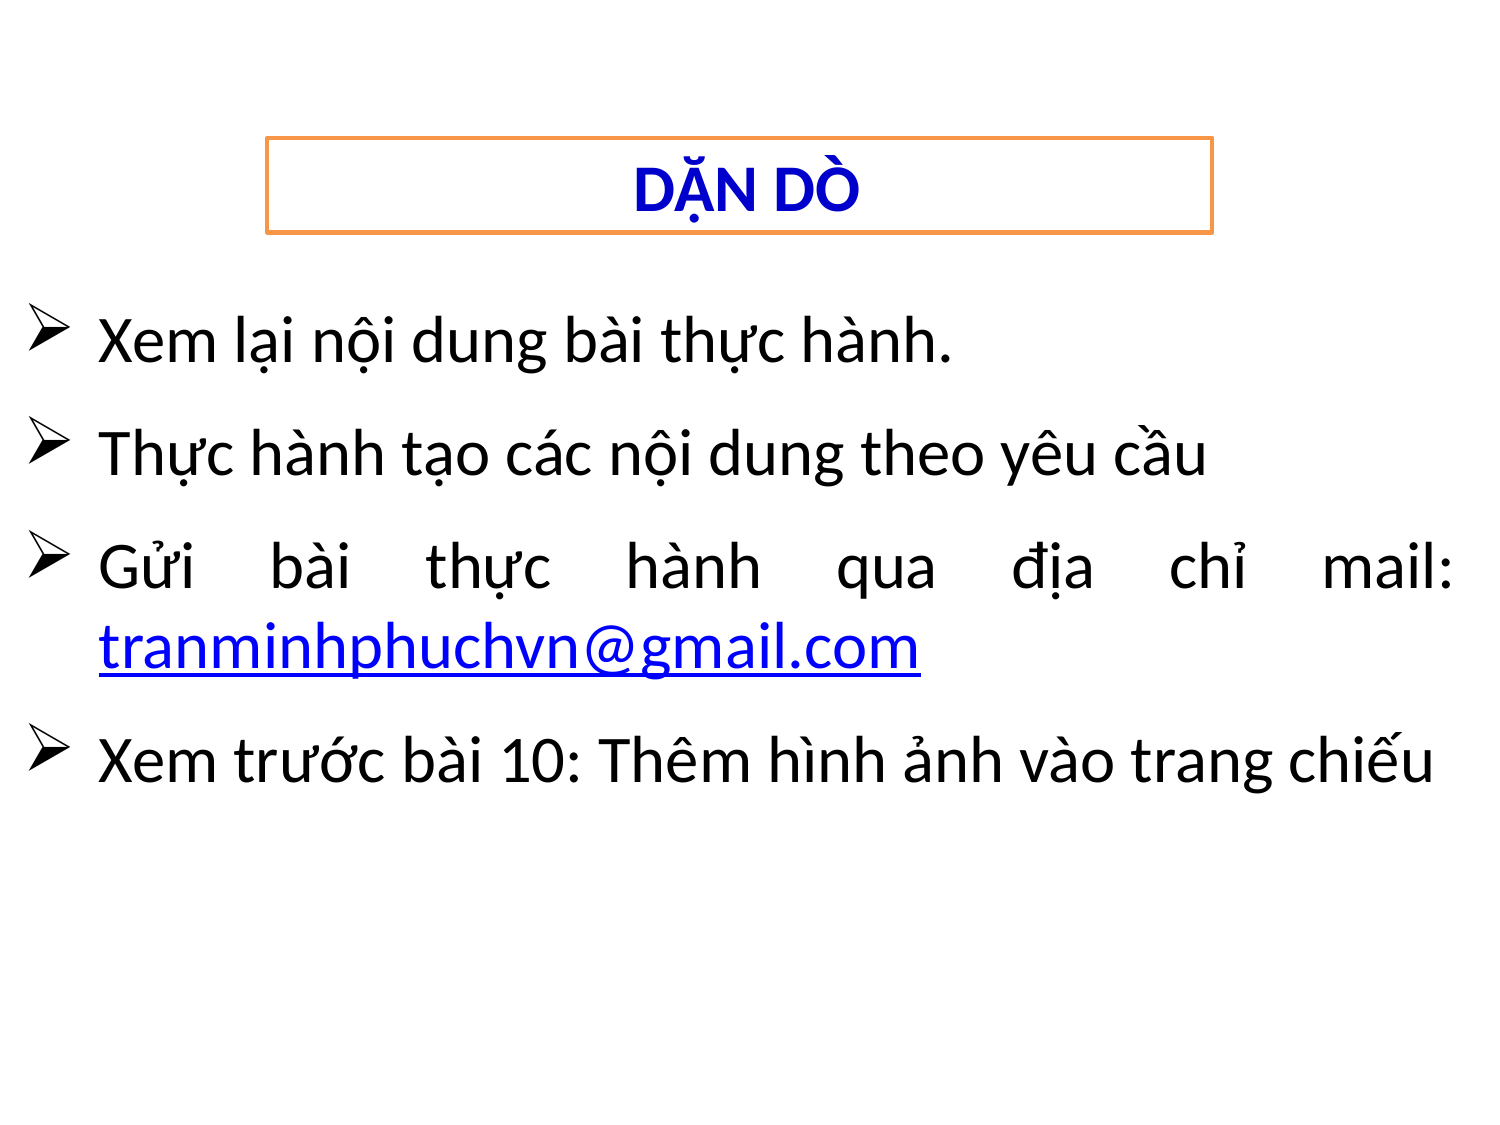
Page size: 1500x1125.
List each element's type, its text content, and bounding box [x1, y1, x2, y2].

text_box DẶN DÒ [265, 136, 1214, 235]
text_box Xem lại nội dung bài thực hành. Thực hành tạo các nội dung theo yêu cầu Gửi bài thực hành qua địa chỉ mail: tranminhphuchvn@gmail.com Xem trước bài 10: Thêm hình ảnh vào trang chiếu [9, 288, 1471, 803]
